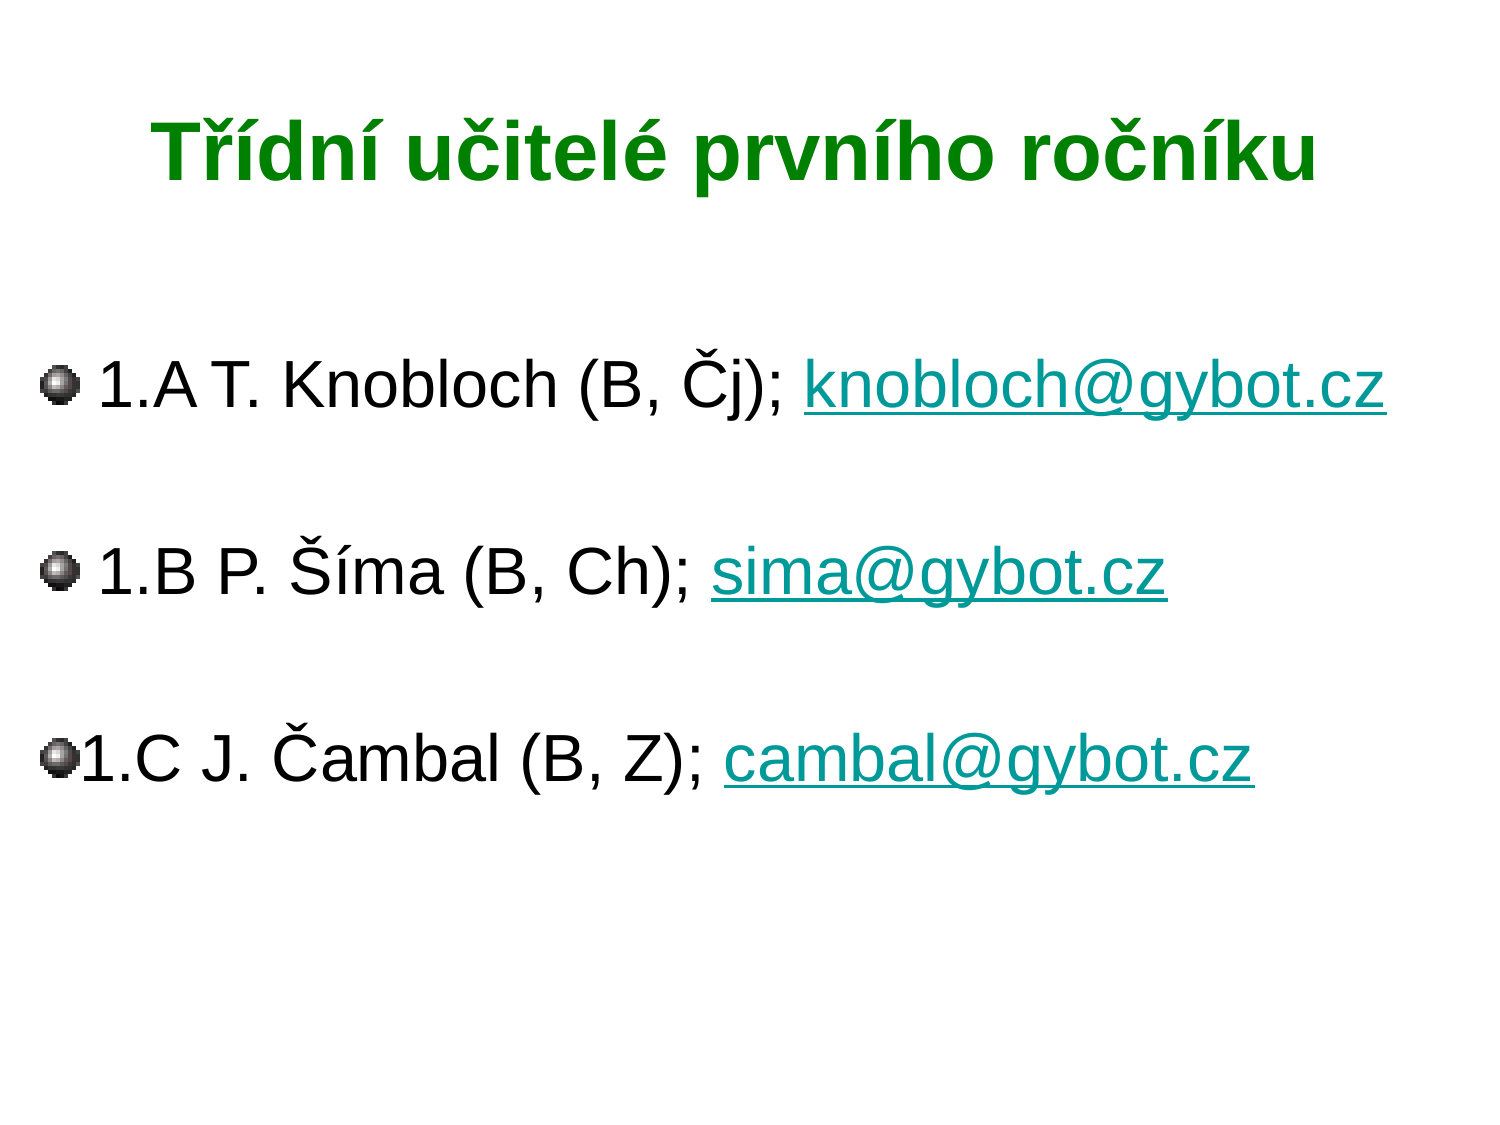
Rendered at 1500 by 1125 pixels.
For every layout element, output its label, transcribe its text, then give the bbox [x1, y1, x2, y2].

list 1.A T. Knobloch (B, Čj); knobloch@gybot.cz 1.B P. Šíma (B, Ch); sima@gybot.cz 1.C J. Čambal (B, Z); cambal@gybot.cz [16, 238, 1484, 987]
picture [32, 730, 80, 778]
picture [32, 544, 80, 591]
title Třídní učitelé prvního ročníku [135, 90, 1424, 218]
picture [32, 357, 80, 405]
